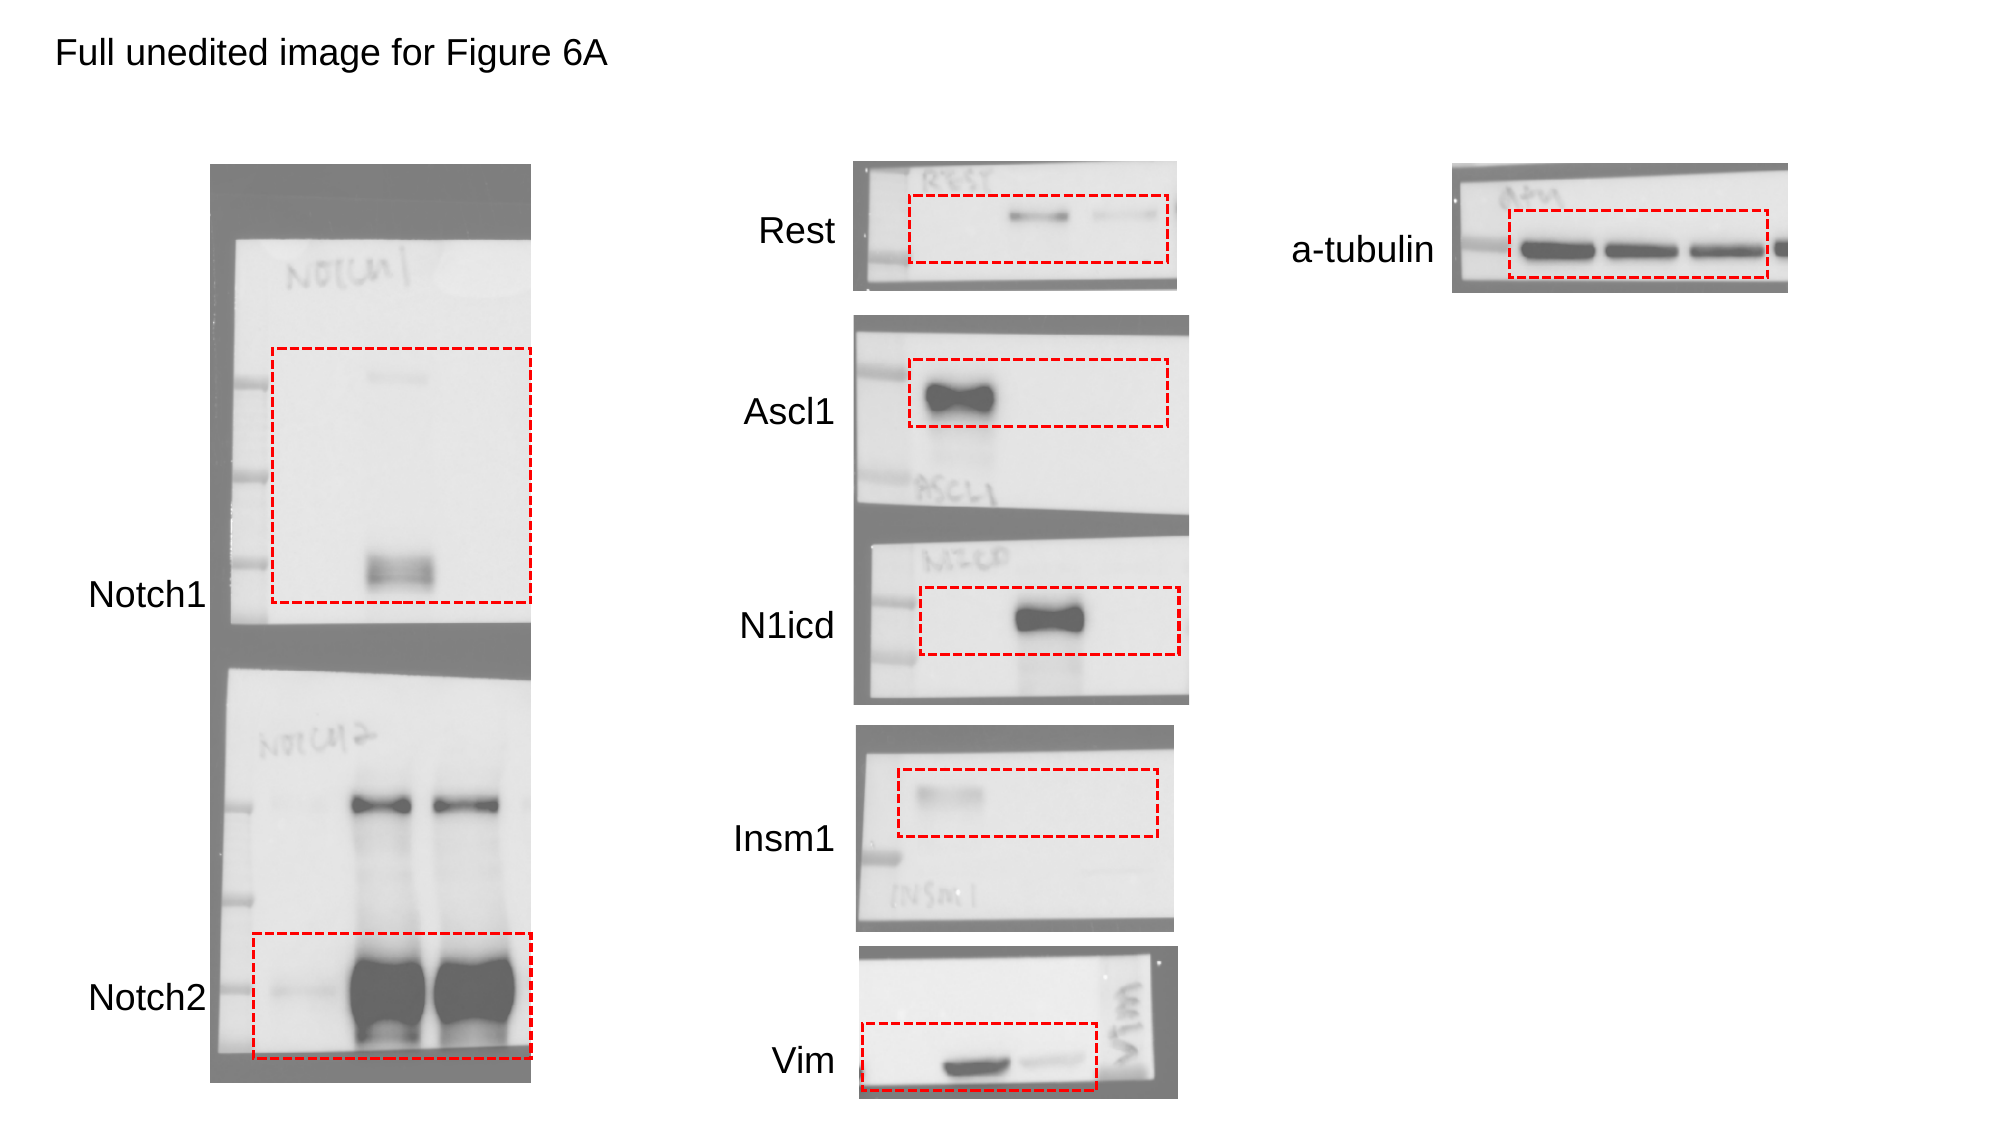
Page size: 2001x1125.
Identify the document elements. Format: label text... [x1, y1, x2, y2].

picture [852, 161, 1177, 292]
text_box a-tubulin [1276, 217, 1450, 278]
text_box Notch2 [73, 965, 209, 1025]
text_box Ascl1 [728, 379, 850, 440]
text_box Vim [756, 1028, 851, 1088]
text_box Full unedited image for Figure 6A [39, 20, 623, 81]
text_box Rest [743, 198, 850, 259]
picture [859, 946, 1179, 1100]
picture [1451, 162, 1789, 294]
picture [855, 724, 1175, 933]
text_box Insm1 [718, 806, 850, 867]
text_box N1icd [724, 593, 850, 653]
picture [853, 314, 1190, 705]
picture [209, 163, 532, 1084]
text_box Notch1 [73, 562, 209, 623]
